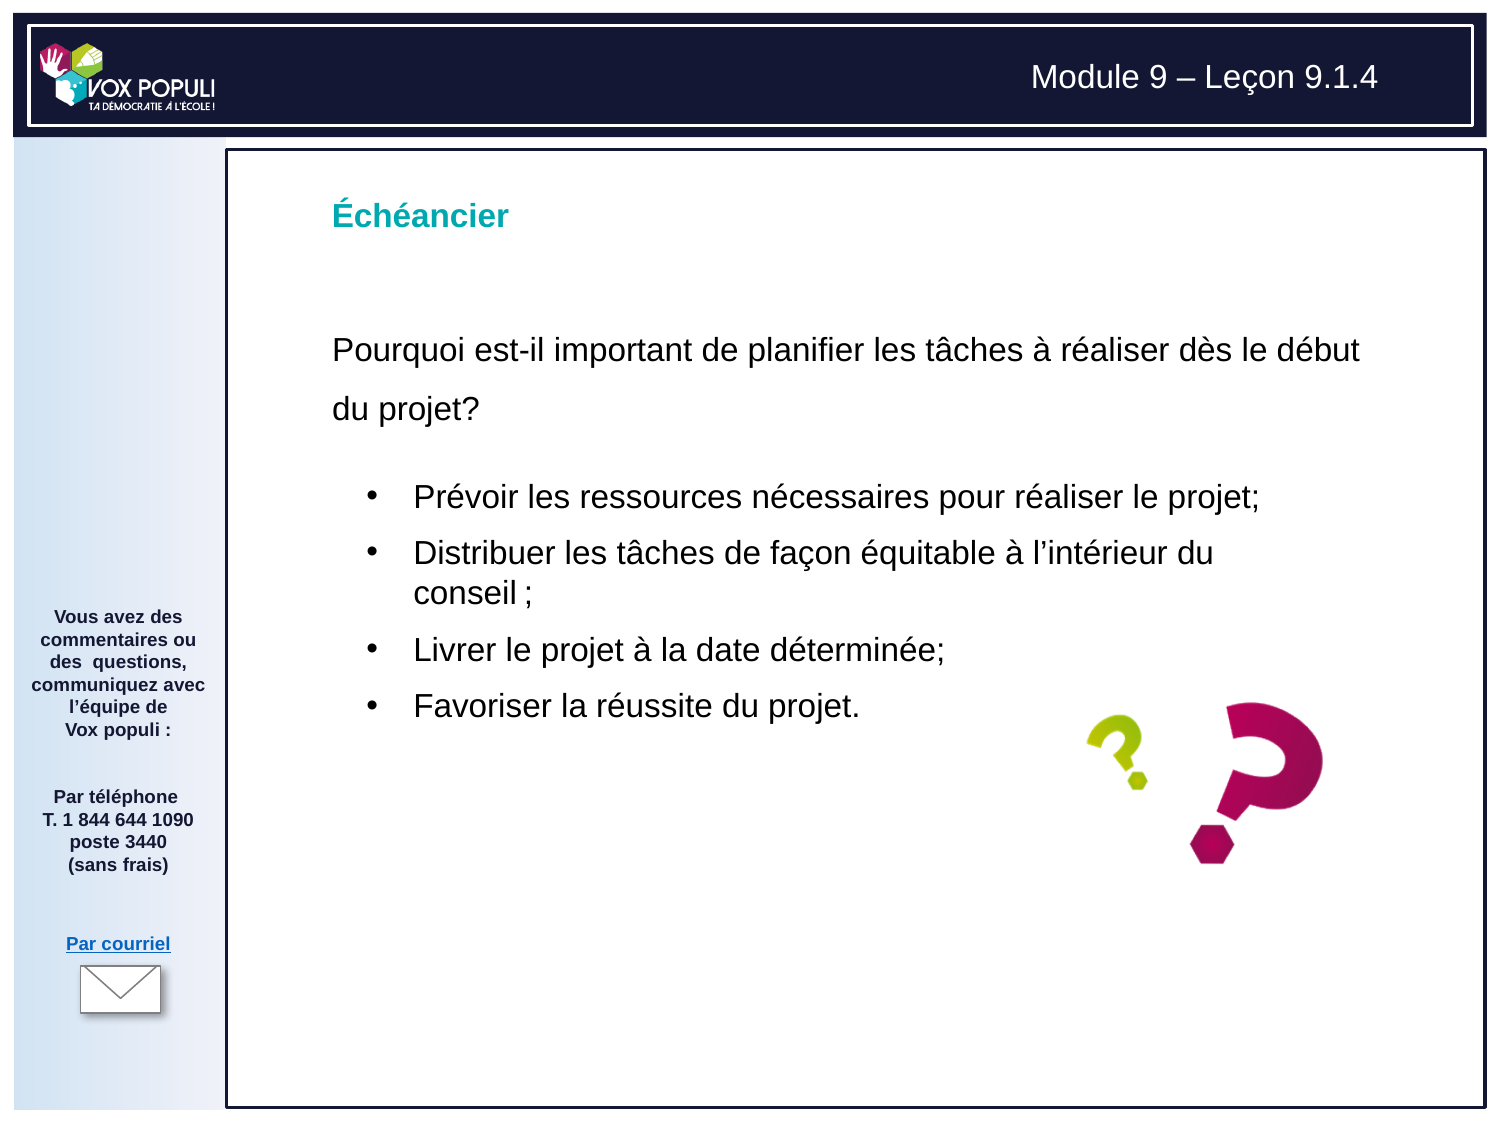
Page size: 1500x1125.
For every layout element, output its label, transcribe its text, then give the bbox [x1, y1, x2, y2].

title Pourquoi est-il important de planifier les tâches à réaliser dès le début du projet? [317, 300, 1395, 434]
picture [39, 42, 215, 111]
text_box Prévoir les ressources nécessaires pour réaliser le projet; Distribuer les tâches de façon équitable à l’intérieur du conseil ; Livrer le projet à la date déterminée; Favoriser la réussite du projet. [317, 478, 1332, 778]
picture [1075, 677, 1333, 878]
